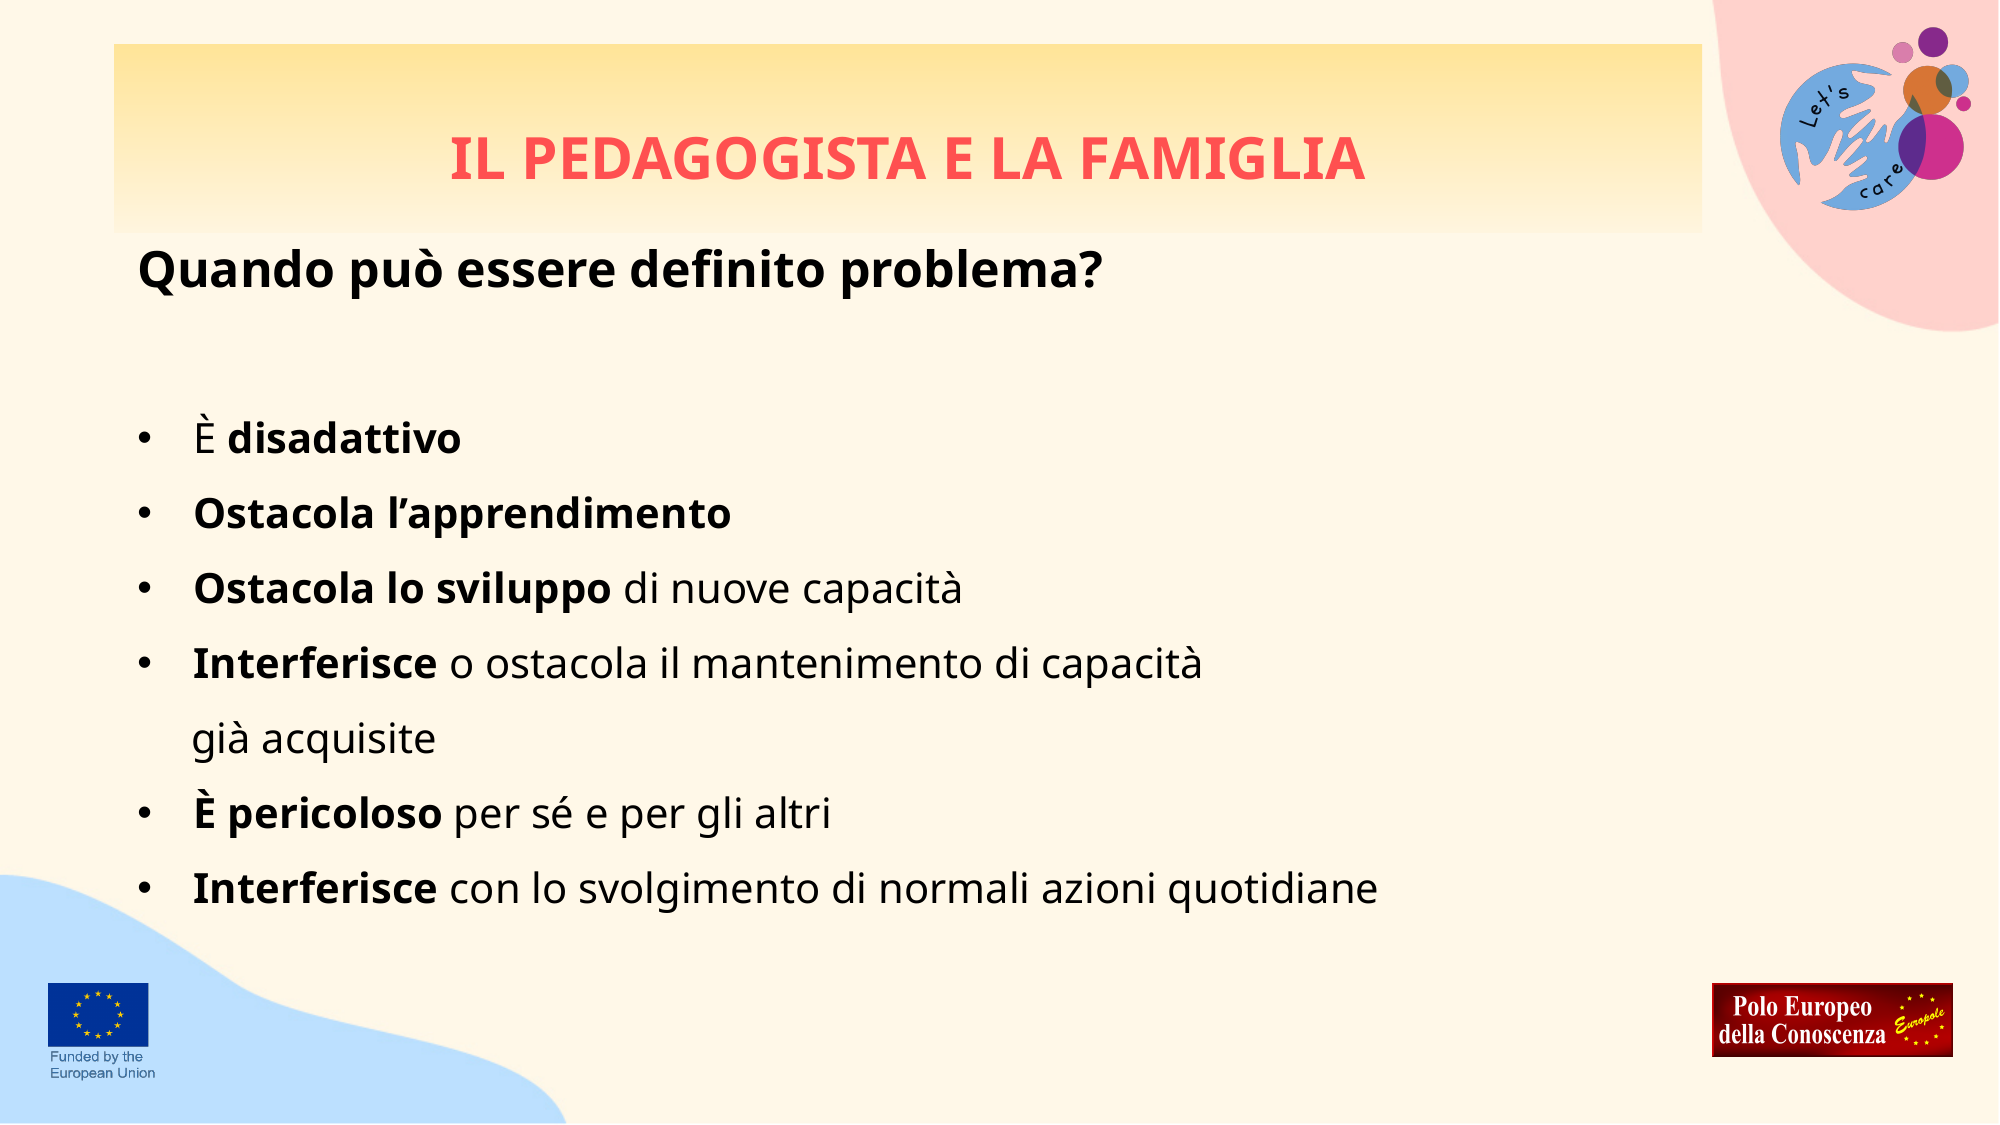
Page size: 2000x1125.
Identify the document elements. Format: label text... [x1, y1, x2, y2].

title IL PEDAGOGISTA E LA FAMIGLIA [114, 44, 1703, 233]
subtitle Quando può essere definito problema? È disadattivo Ostacola l’apprendimento Ostacola lo sviluppo di nuove capacità Interferisce o ostacola il mantenimento di capacità già acquisite È pericoloso per sé e per gli altri Interferisce con lo svolgimento di normali azioni quotidiane [99, 176, 1900, 974]
picture [0, 0, 2000, 1125]
